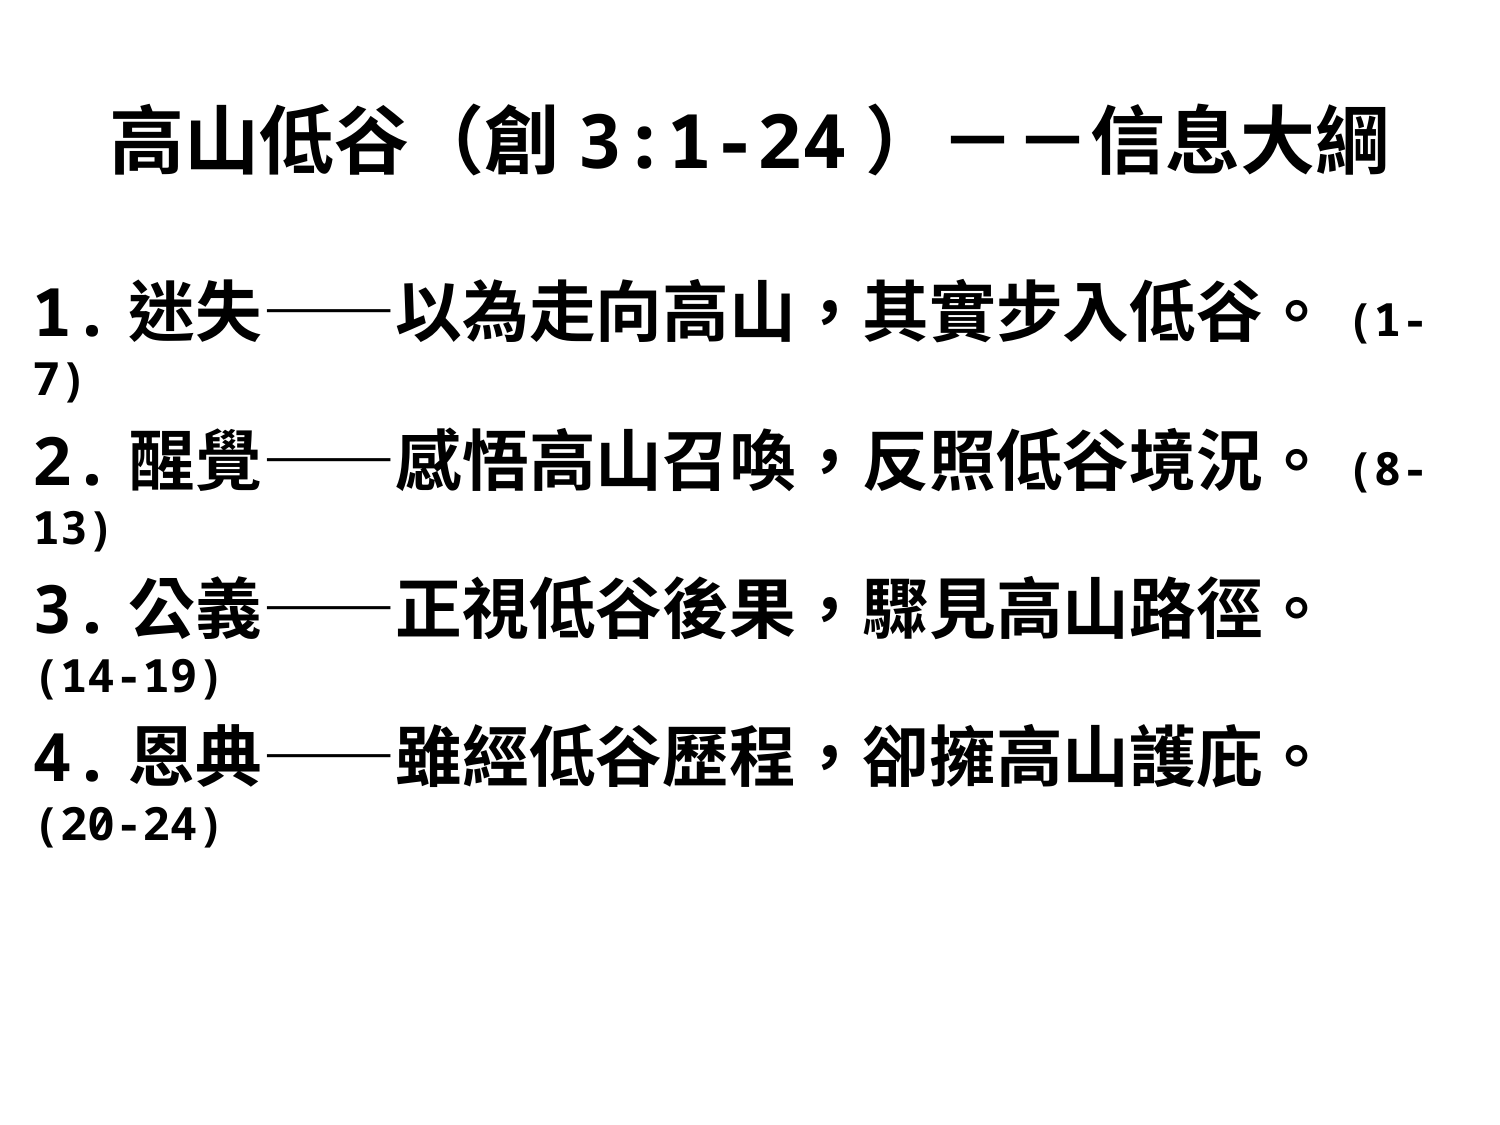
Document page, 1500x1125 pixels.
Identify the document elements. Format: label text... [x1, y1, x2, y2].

title 高山低谷（創3:1-24）－－信息大綱 [75, 45, 1425, 233]
list 1.迷失——以為走向高山，其實步入低谷。(1-7) 2.醒覺——感悟高山召喚，反照低谷境況。(8-13) 3.公義——正視低谷後果，驟見高山路徑。(14-19) 4.恩典——雖經低谷歷程，卻擁高山護庇。(20-24) [17, 262, 1459, 1005]
